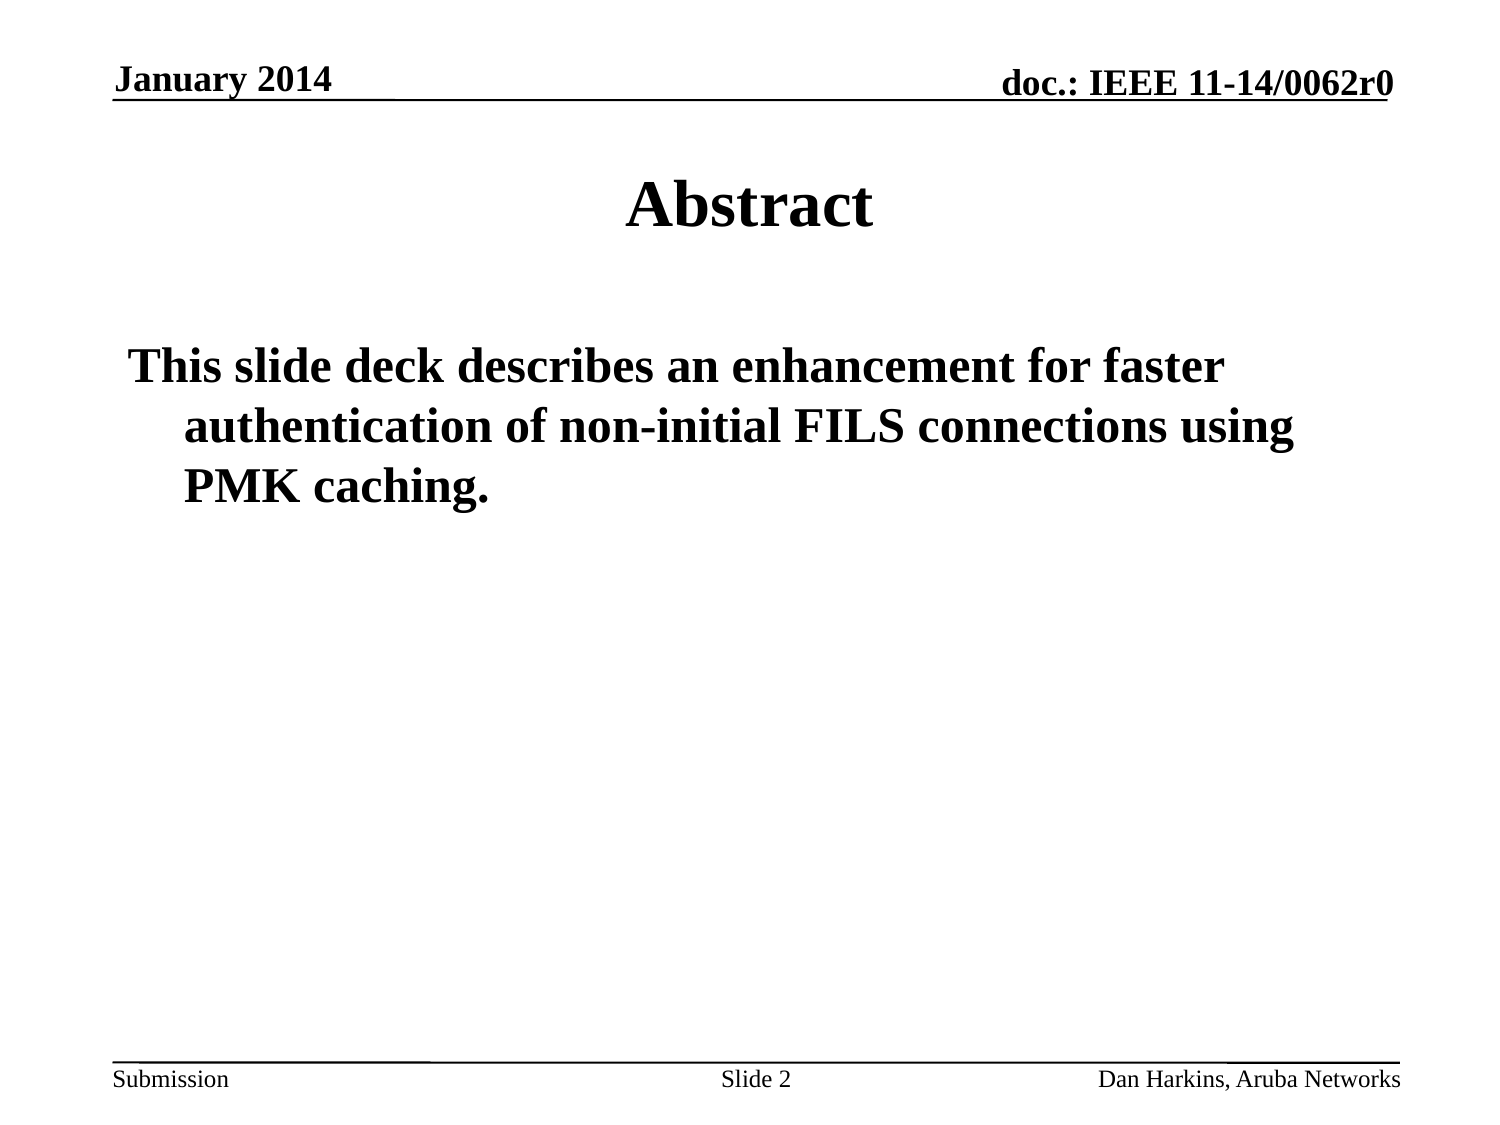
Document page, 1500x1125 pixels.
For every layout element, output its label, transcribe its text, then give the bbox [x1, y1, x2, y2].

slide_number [114, 54, 540, 100]
title Abstract [112, 112, 1388, 288]
footer Dan Harkins, Aruba Networks [902, 1061, 1402, 1093]
slide_number Slide 2 [712, 1061, 800, 1123]
list This slide deck describes an enhancement for faster authentication of non-initial FILS connections using PMK caching. [112, 324, 1388, 1001]
